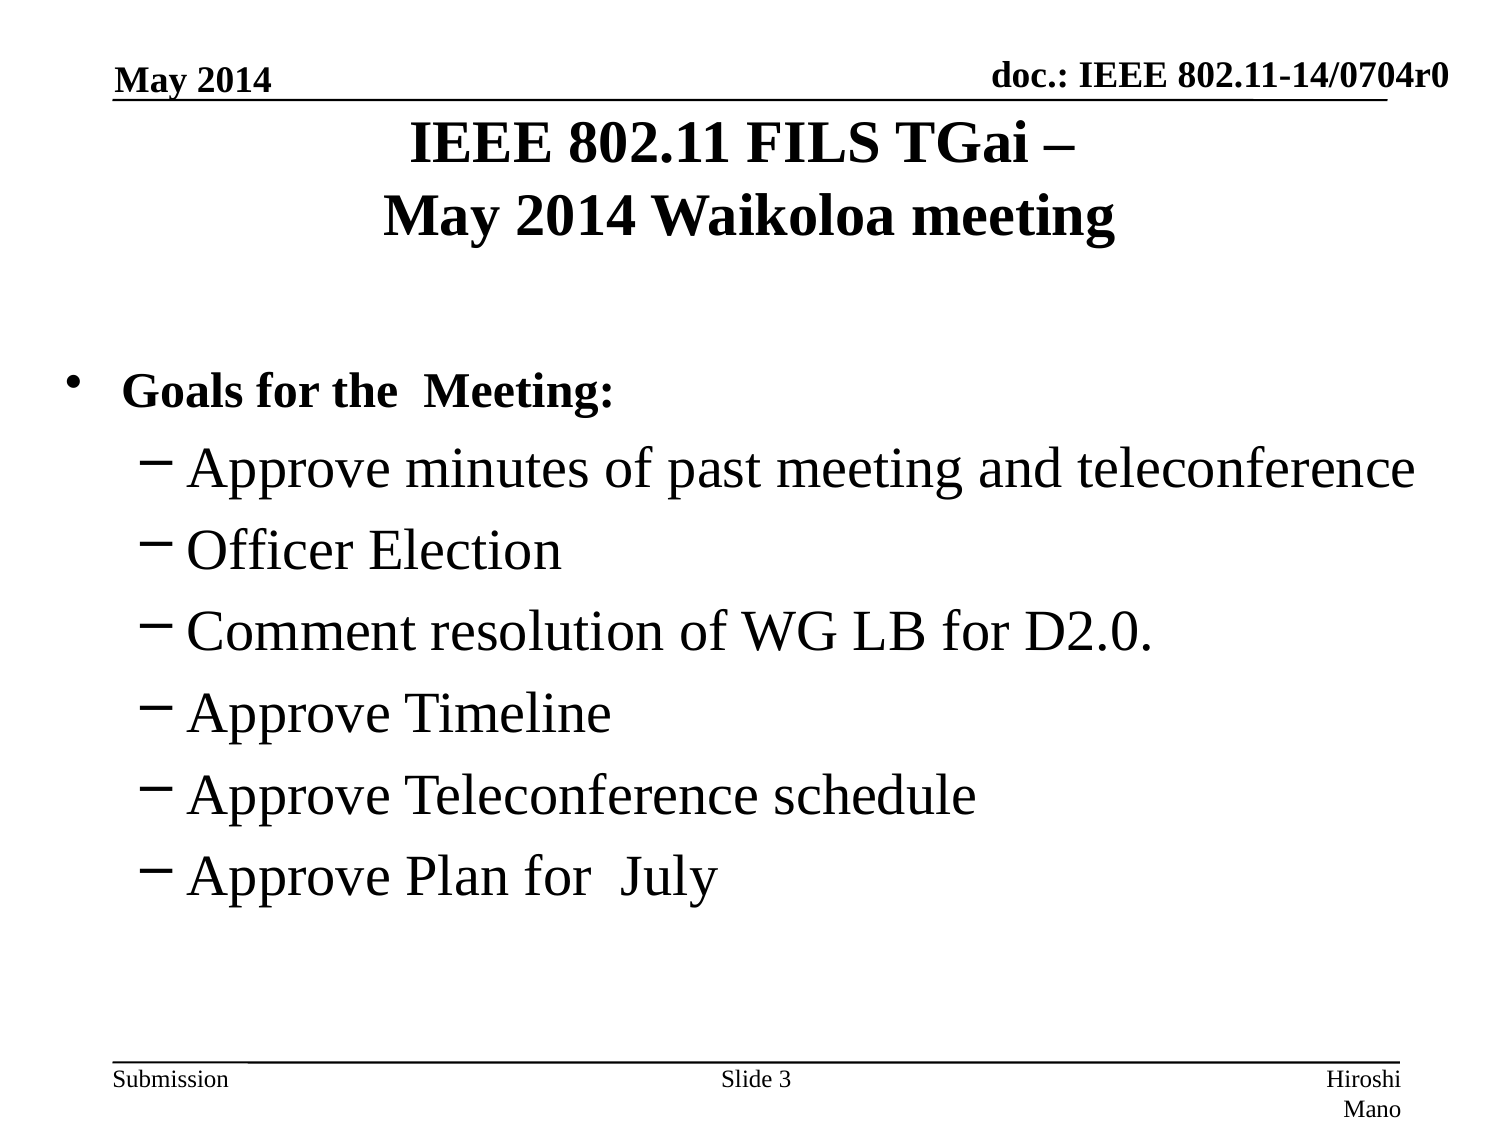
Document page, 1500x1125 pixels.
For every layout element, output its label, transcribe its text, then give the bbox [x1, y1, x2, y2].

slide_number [114, 54, 274, 101]
footer Hiroshi Mano (KDTI) [1324, 1061, 1402, 1093]
slide_number Slide 3 [712, 1061, 800, 1093]
list Goals for the Meeting: Approve minutes of past meeting and teleconference Officer Election Comment resolution of WG LB for D2.0. Approve Timeline Approve Teleconference schedule Approve Plan for July [49, 349, 1438, 1038]
title IEEE 802.11 FILS TGai – May 2014 Waikoloa meeting [112, 112, 1388, 238]
